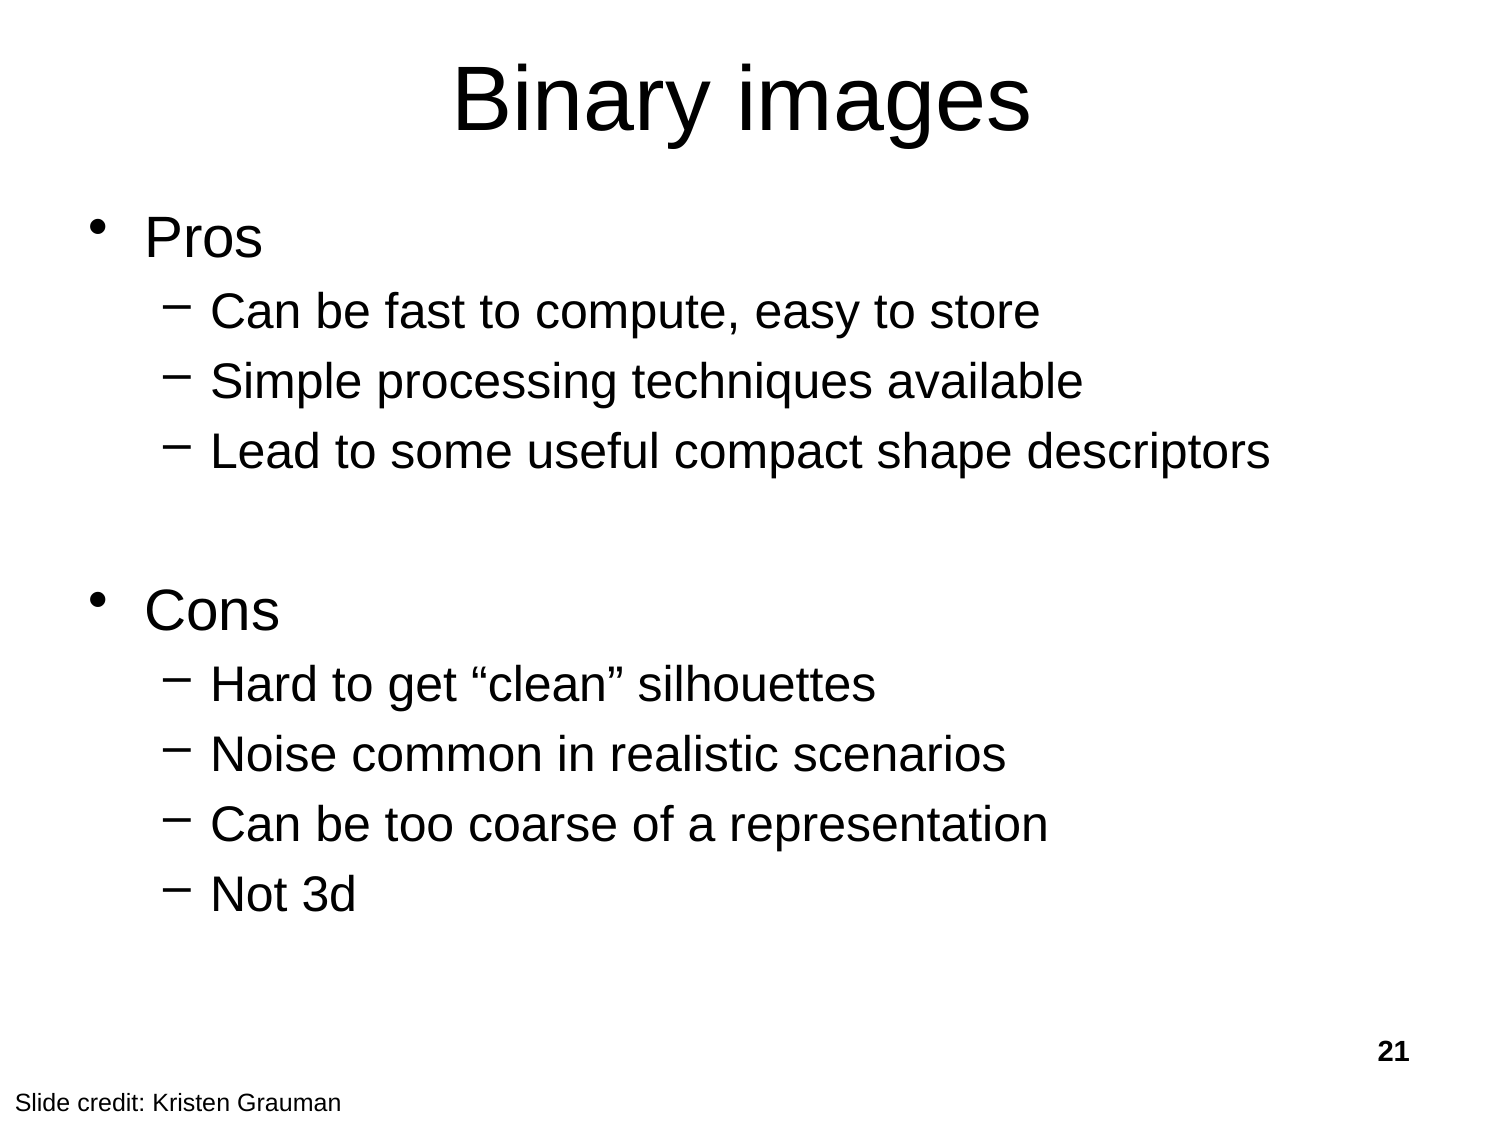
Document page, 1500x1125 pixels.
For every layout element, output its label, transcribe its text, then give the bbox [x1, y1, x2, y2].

title Binary images [66, 0, 1418, 188]
text_box Slide credit: Kristen Grauman [0, 1079, 688, 1125]
list Pros Can be fast to compute, easy to store Simple processing techniques available Lead to some useful compact shape descriptors Cons Hard to get “clean” silhouettes Noise common in realistic scenarios Can be too coarse of a representation Not 3d [72, 190, 1424, 979]
slide_number 21 [1074, 1024, 1426, 1103]
